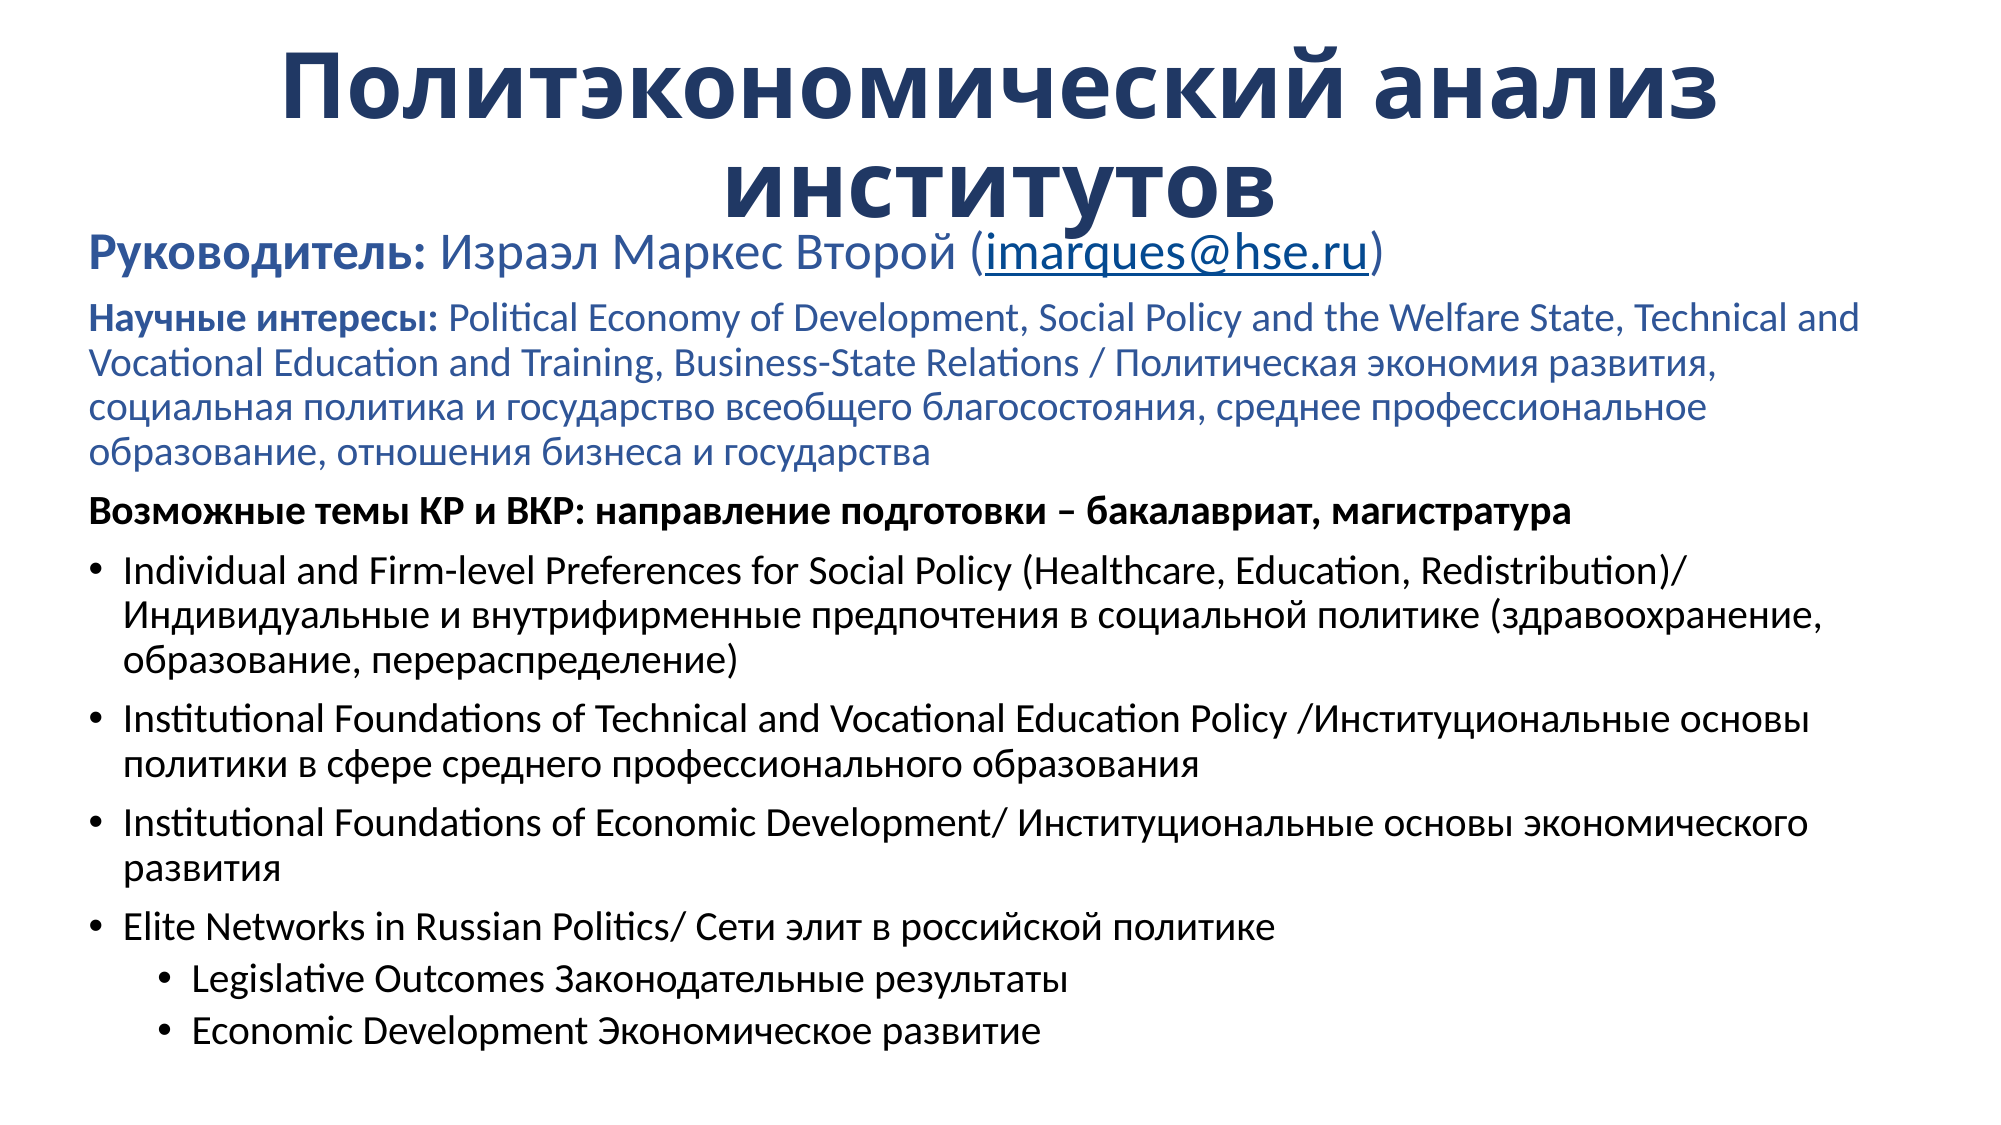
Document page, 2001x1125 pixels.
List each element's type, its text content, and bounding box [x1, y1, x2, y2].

list Руководитель: Израэл Маркес Второй (imarques@hse.ru) Научные интересы: Political Economy of Development, Social Policy and the Welfare State, Technical and Vocational Education and Training, Business-State Relations / Политическая экономия развития, социальная политика и государство всеобщего благосостояния, среднее профессиональное образование, отношения бизнеса и государства Возможные темы КР и ВКР: направление подготовки – бакалавриат, магистратура Individual and Firm-level Preferences for Social Policy (Healthcare, Education, Redistribution)/ Индивидуальные и внутрифирменные предпочтения в социальной политике (здравоохранение, образование, перераспределение) Institutional Foundations of Technical and Vocational Education Policy /Институциональные основы политики в сфере среднего профессионального образования Institutional Foundations of Economic Development/ Институциональные основы экономического развития Elite Networks in Russian Politics/ Сети элит в российской политике Legislative Outcomes Законодательные результаты Economic Development Экономическое развитие [73, 216, 1926, 1067]
title Политэкономический анализ институтов [137, 59, 1863, 216]
